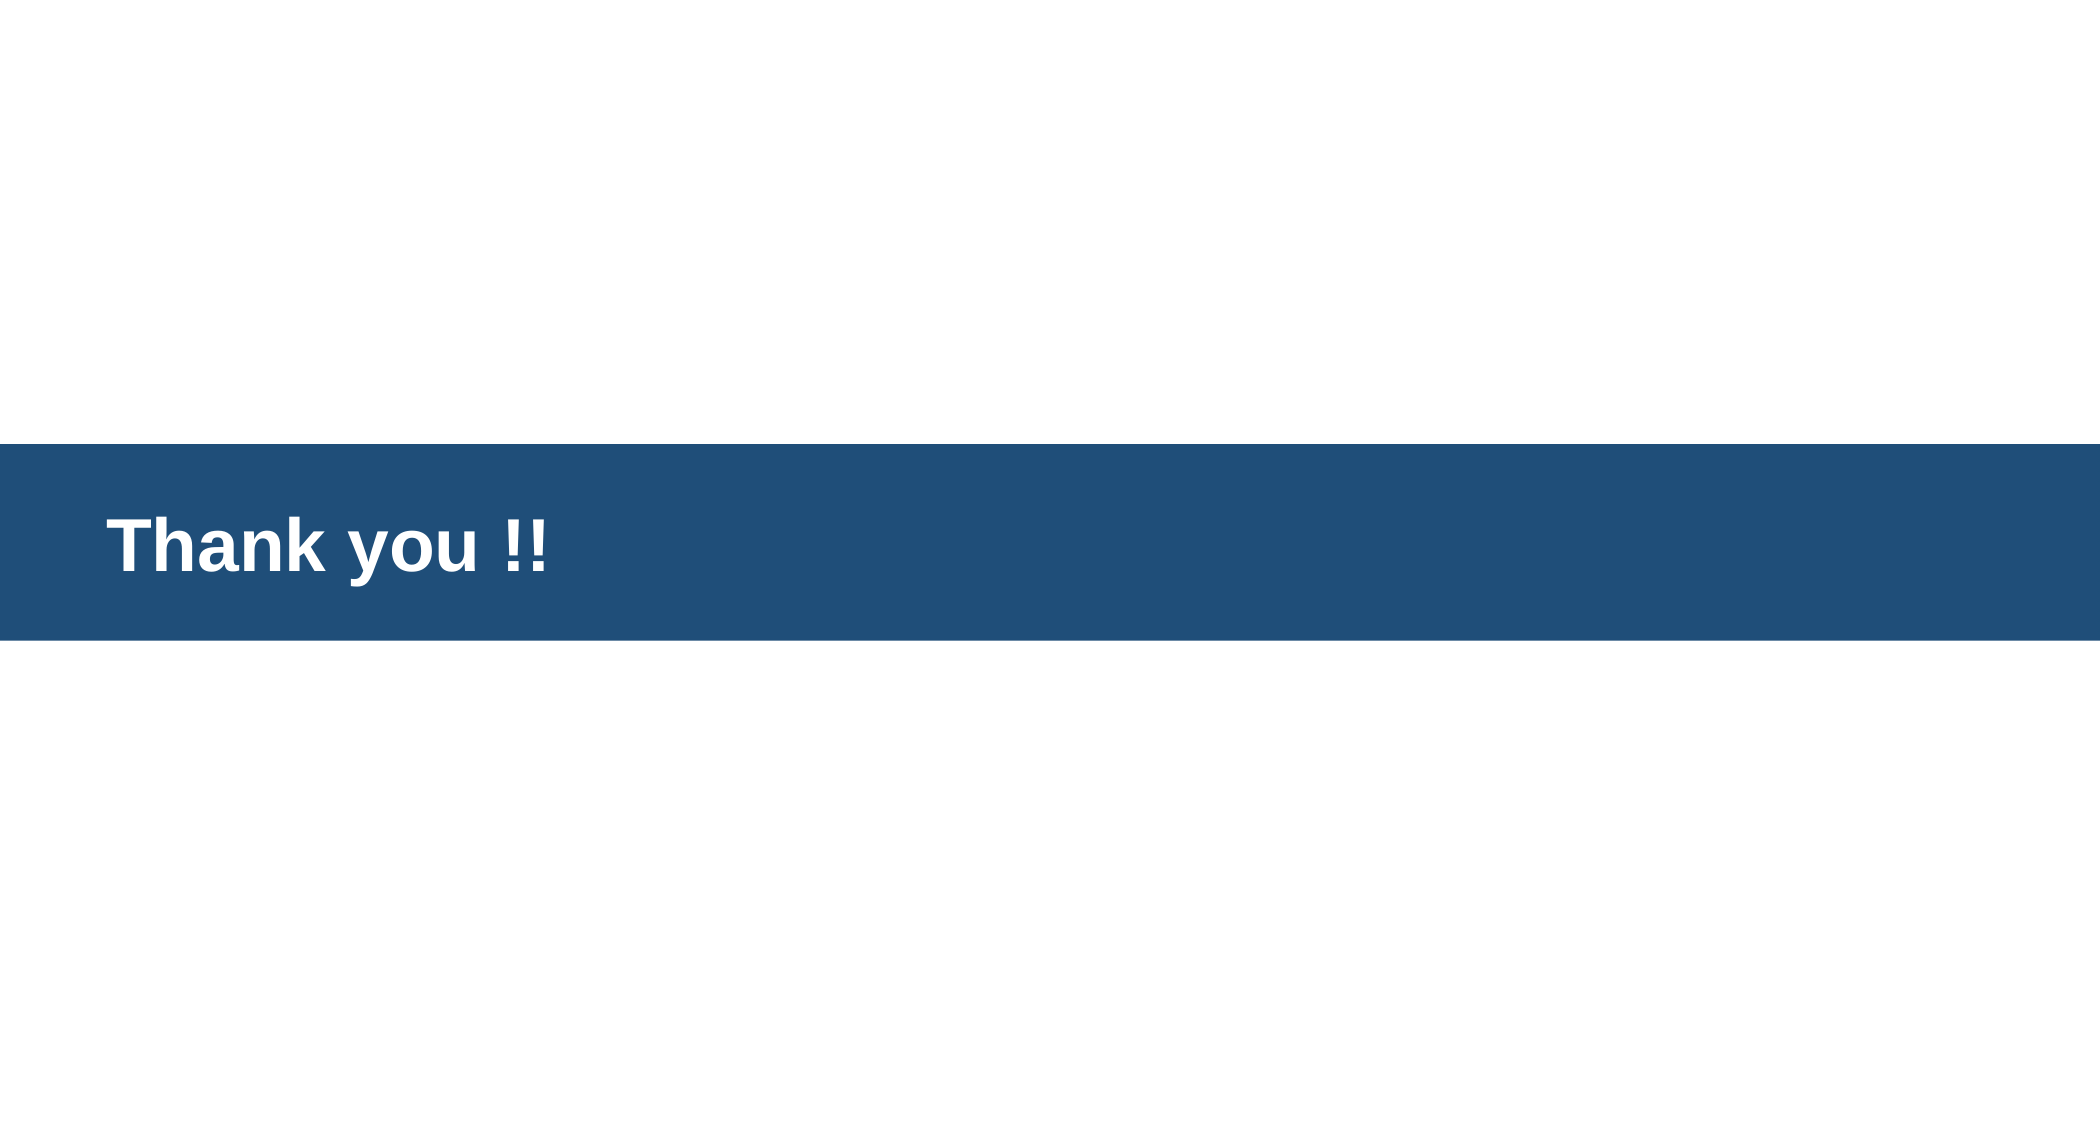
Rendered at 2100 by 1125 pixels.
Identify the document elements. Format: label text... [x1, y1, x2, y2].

text_box Thank you !! [91, 489, 567, 594]
text_box [0, 443, 2100, 642]
